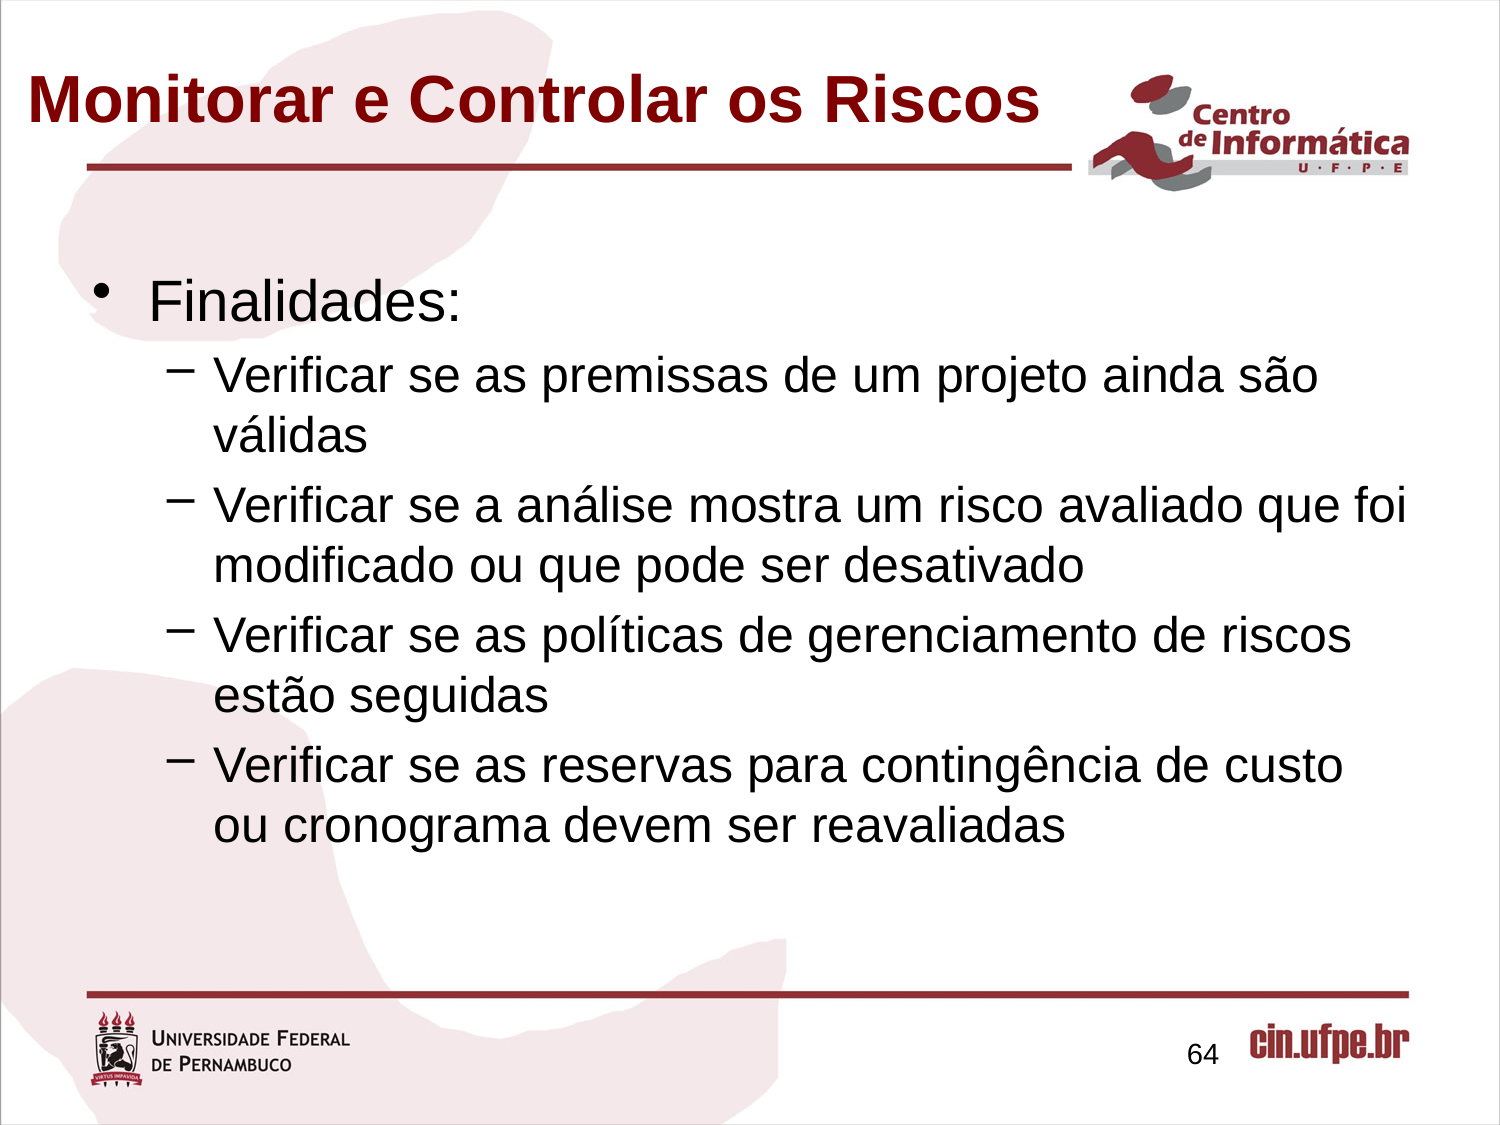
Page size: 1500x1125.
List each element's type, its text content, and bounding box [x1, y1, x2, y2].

picture [0, 0, 1500, 1125]
list Finalidades: Verificar se as premissas de um projeto ainda são válidas Verificar se a análise mostra um risco avaliado que foi modificado ou que pode ser desativado Verificar se as políticas de gerenciamento de riscos estão seguidas Verificar se as reservas para contingência de custo ou cronograma devem ser reavaliadas [76, 255, 1428, 977]
slide_number 64 [884, 1027, 1235, 1106]
title Monitorar e Controlar os Riscos [0, 42, 1071, 150]
